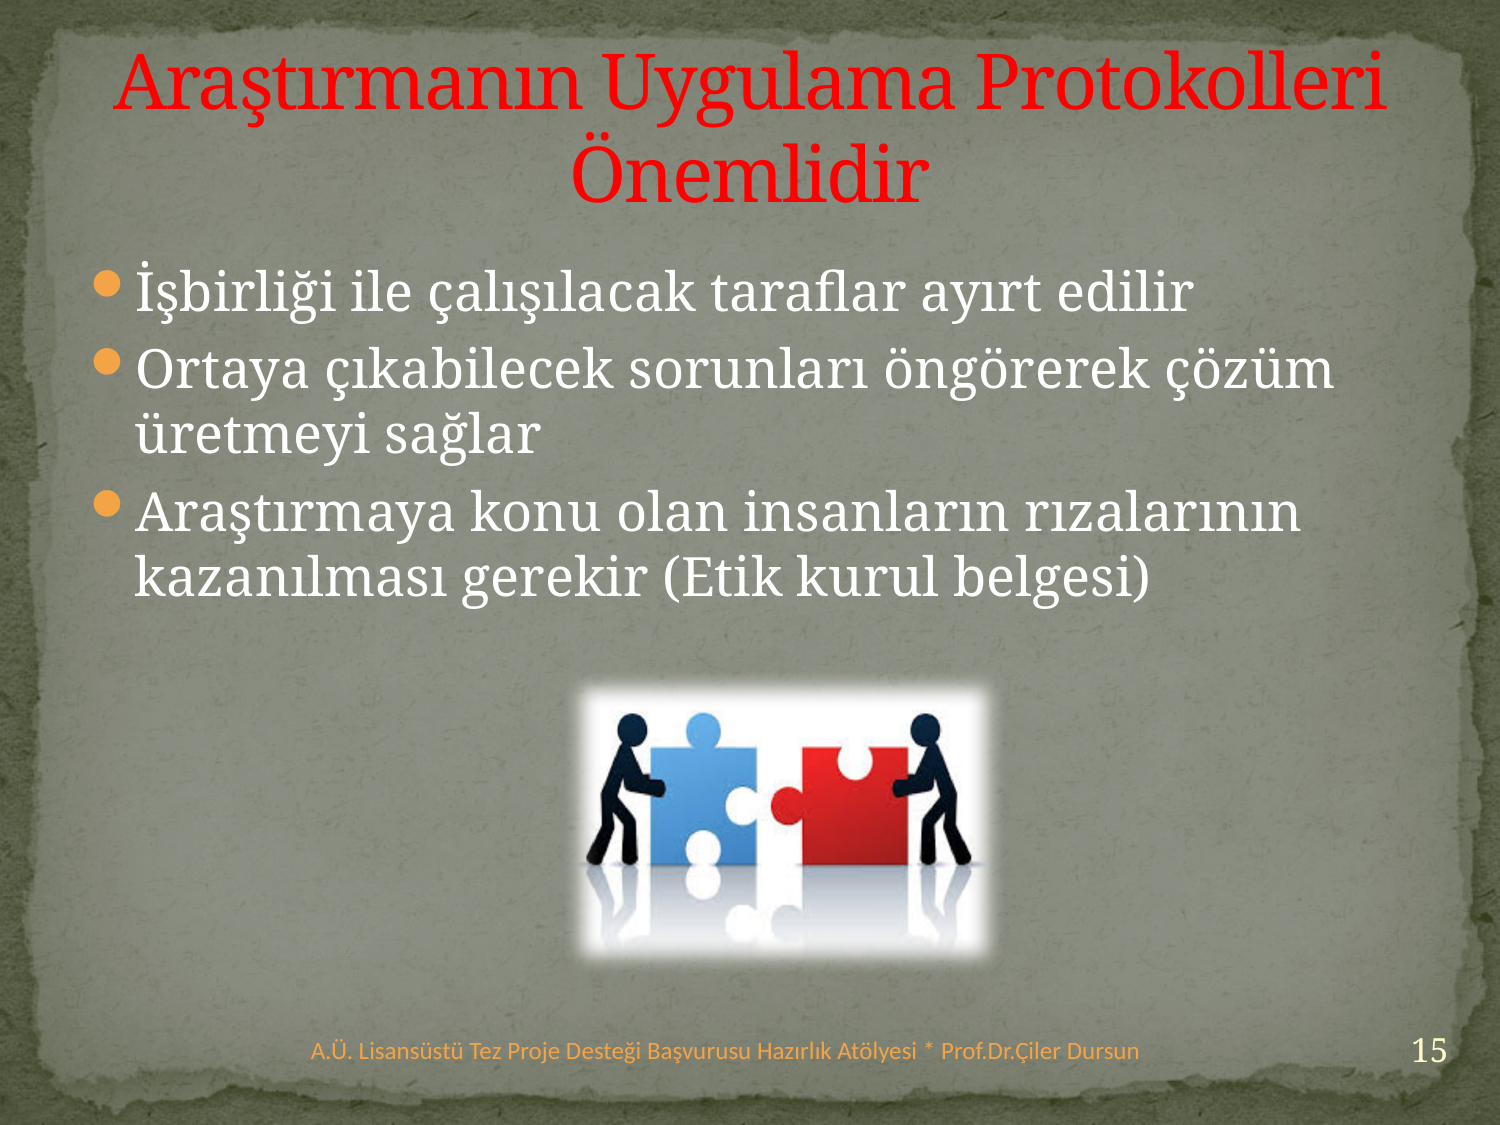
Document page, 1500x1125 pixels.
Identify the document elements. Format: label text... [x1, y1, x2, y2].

slide_number 15 [1379, 1014, 1480, 1089]
text_box A.Ü. Lisansüstü Tez Proje Desteği Başvurusu Hazırlık Atölyesi * Prof.Dr.Çiler Dursun [41, 1017, 1412, 1081]
picture [562, 670, 1006, 975]
list İşbirliği ile çalışılacak taraflar ayırt edilir Ortaya çıkabilecek sorunları öngörerek çözüm üretmeyi sağlar Araştırmaya konu olan insanların rızalarının kazanılması gerekir (Etik kurul belgesi) [75, 249, 1425, 1000]
title Araştırmanın Uygulama Protokolleri Önemlidir [74, 24, 1425, 225]
